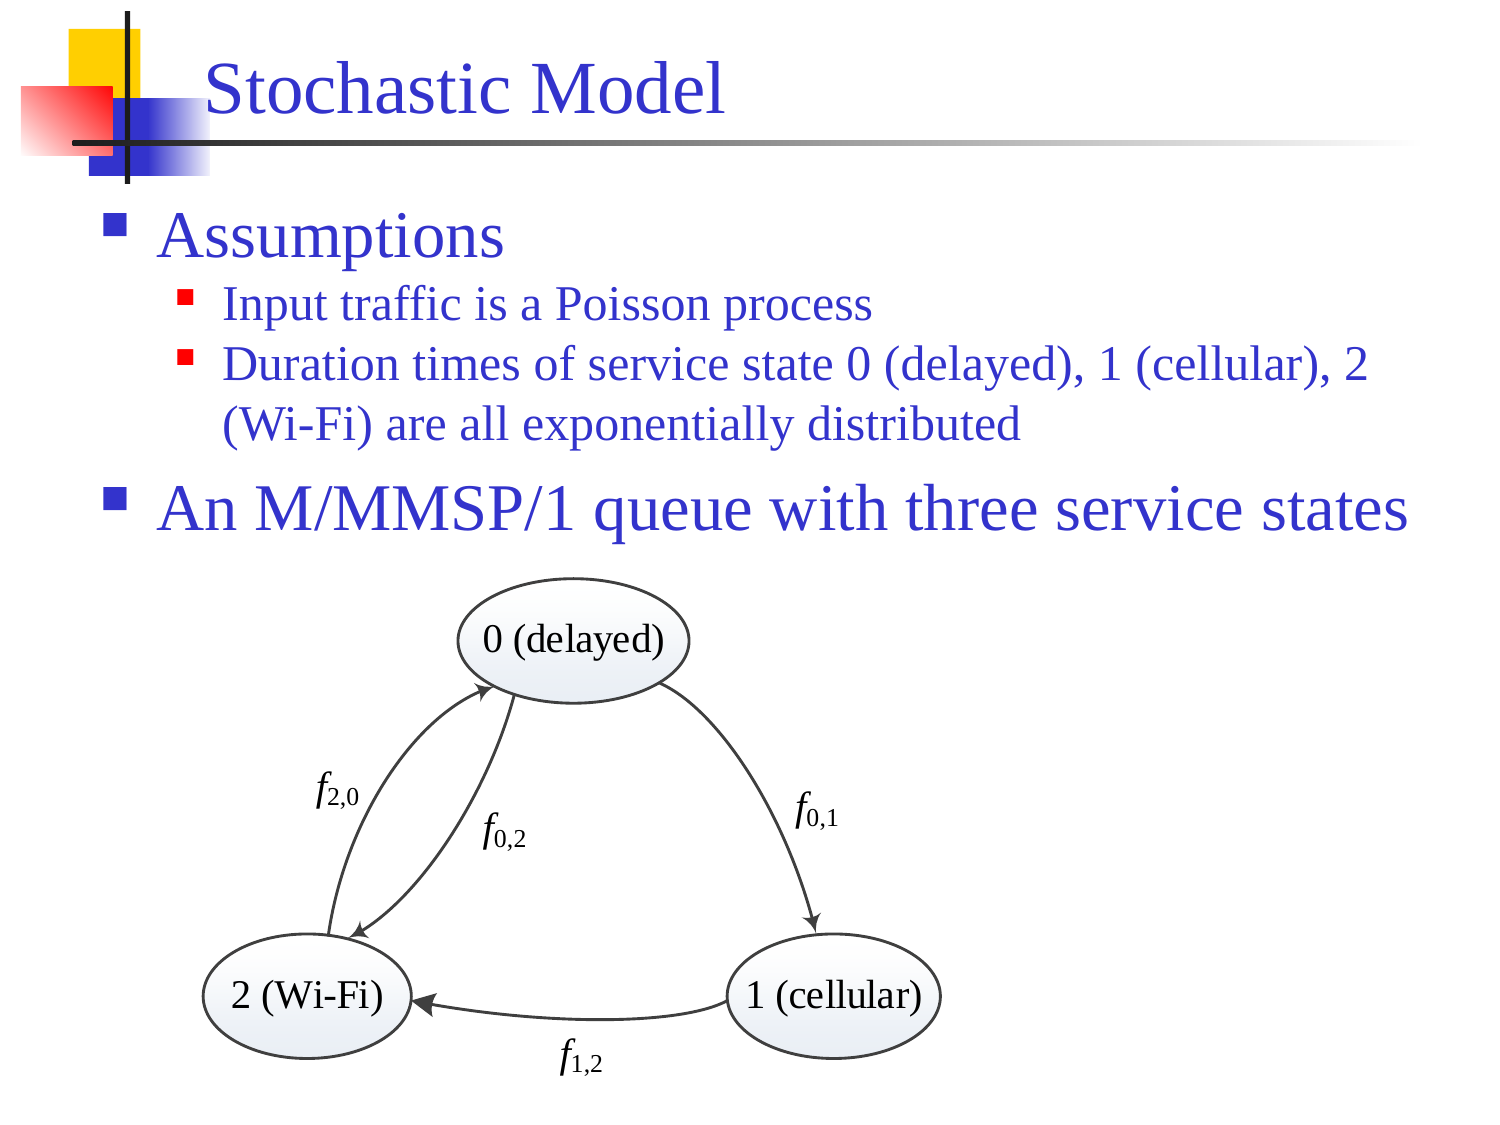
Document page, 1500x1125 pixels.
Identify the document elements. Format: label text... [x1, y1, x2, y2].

title Stochastic Model [188, 23, 1500, 137]
list Assumptions Input traffic is a Poisson process Duration times of service state 0 (delayed), 1 (cellular), 2 (Wi-Fi) are all exponentially distributed An M/MMSP/1 queue with three service states [85, 183, 1447, 1104]
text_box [198, 573, 943, 1081]
